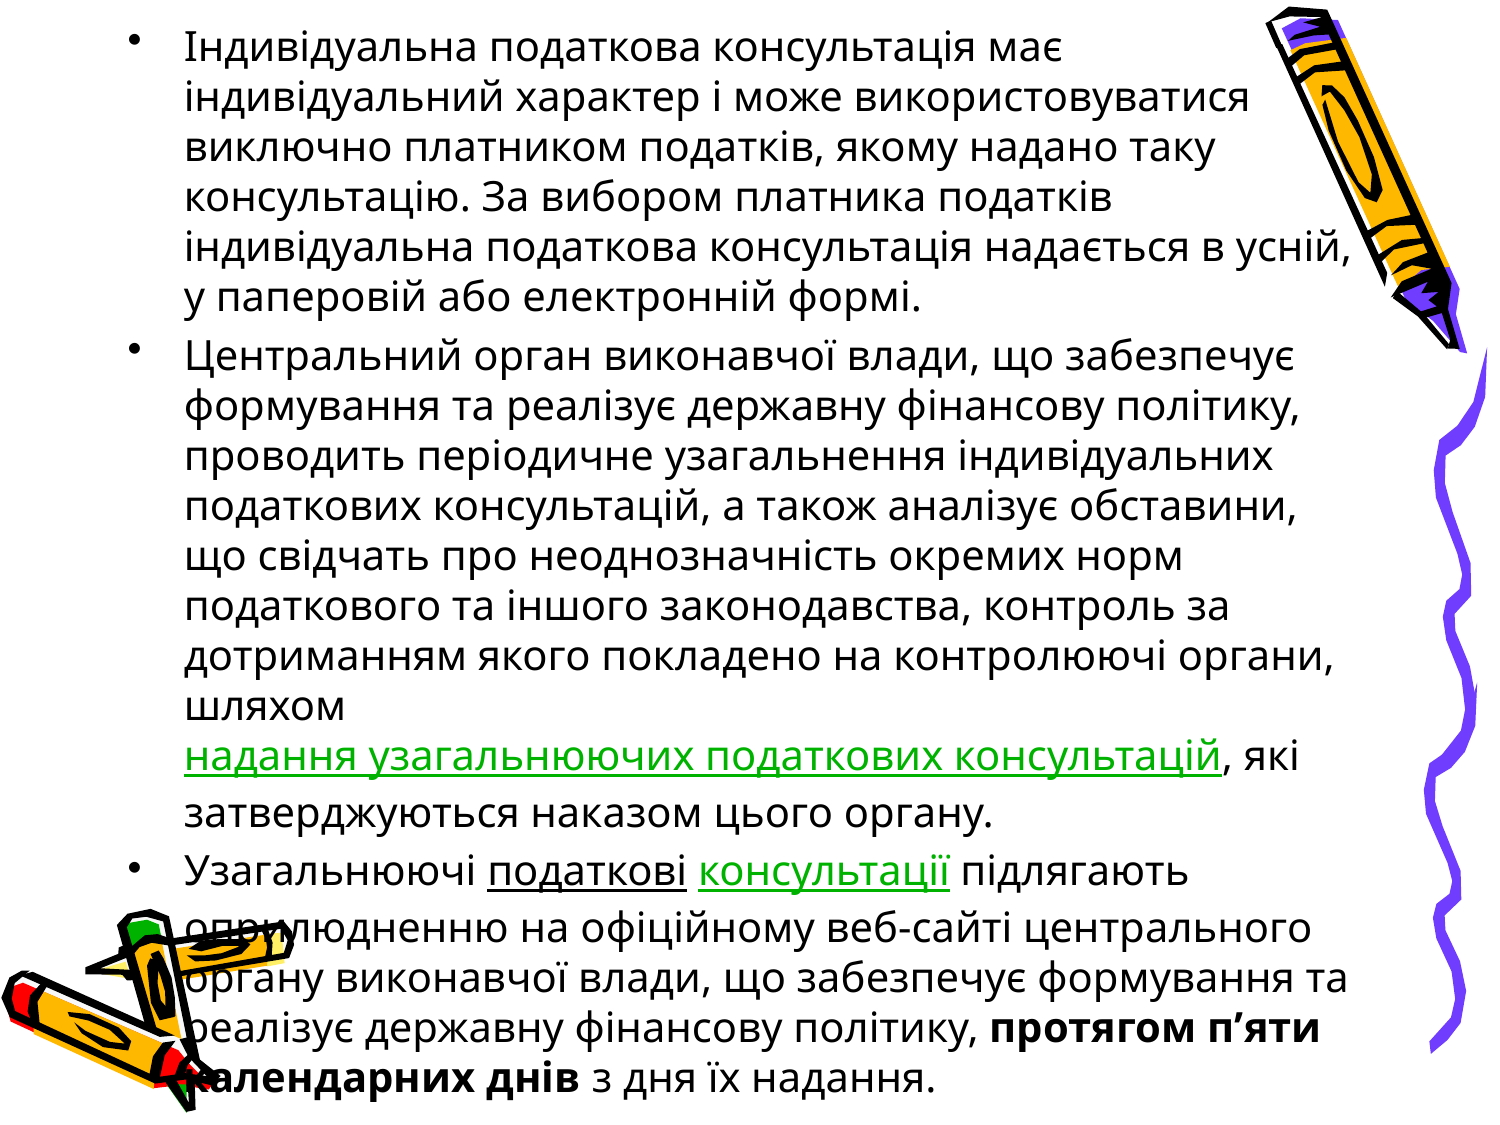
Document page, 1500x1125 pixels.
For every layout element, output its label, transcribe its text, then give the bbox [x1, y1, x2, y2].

list Індивідуальна податкова консультація має індивідуальний характер і може використовуватися виключно платником податків, якому надано таку консультацію. За вибором платника податків індивідуальна податкова консультація надається в усній, у паперовій або електронній формі. Центральний орган виконавчої влади, що забезпечує формування та реалізує державну фінансову політику, проводить періодичне узагальнення індивідуальних податкових консультацій, а також аналізує обставини, що свідчать про неоднозначність окремих норм податкового та іншого законодавства, контроль за дотриманням якого покладено на контролюючі органи, шляхом надання узагальнюючих податкових консультацій, які затверджуються наказом цього органу. Узагальнюючі податкові консультації підлягають оприлюдненню на офіційному веб-сайті центрального органу виконавчої влади, що забезпечує формування та реалізує державну фінансову політику, протягом п’яти календарних днів з дня їх надання. [112, 12, 1376, 1101]
